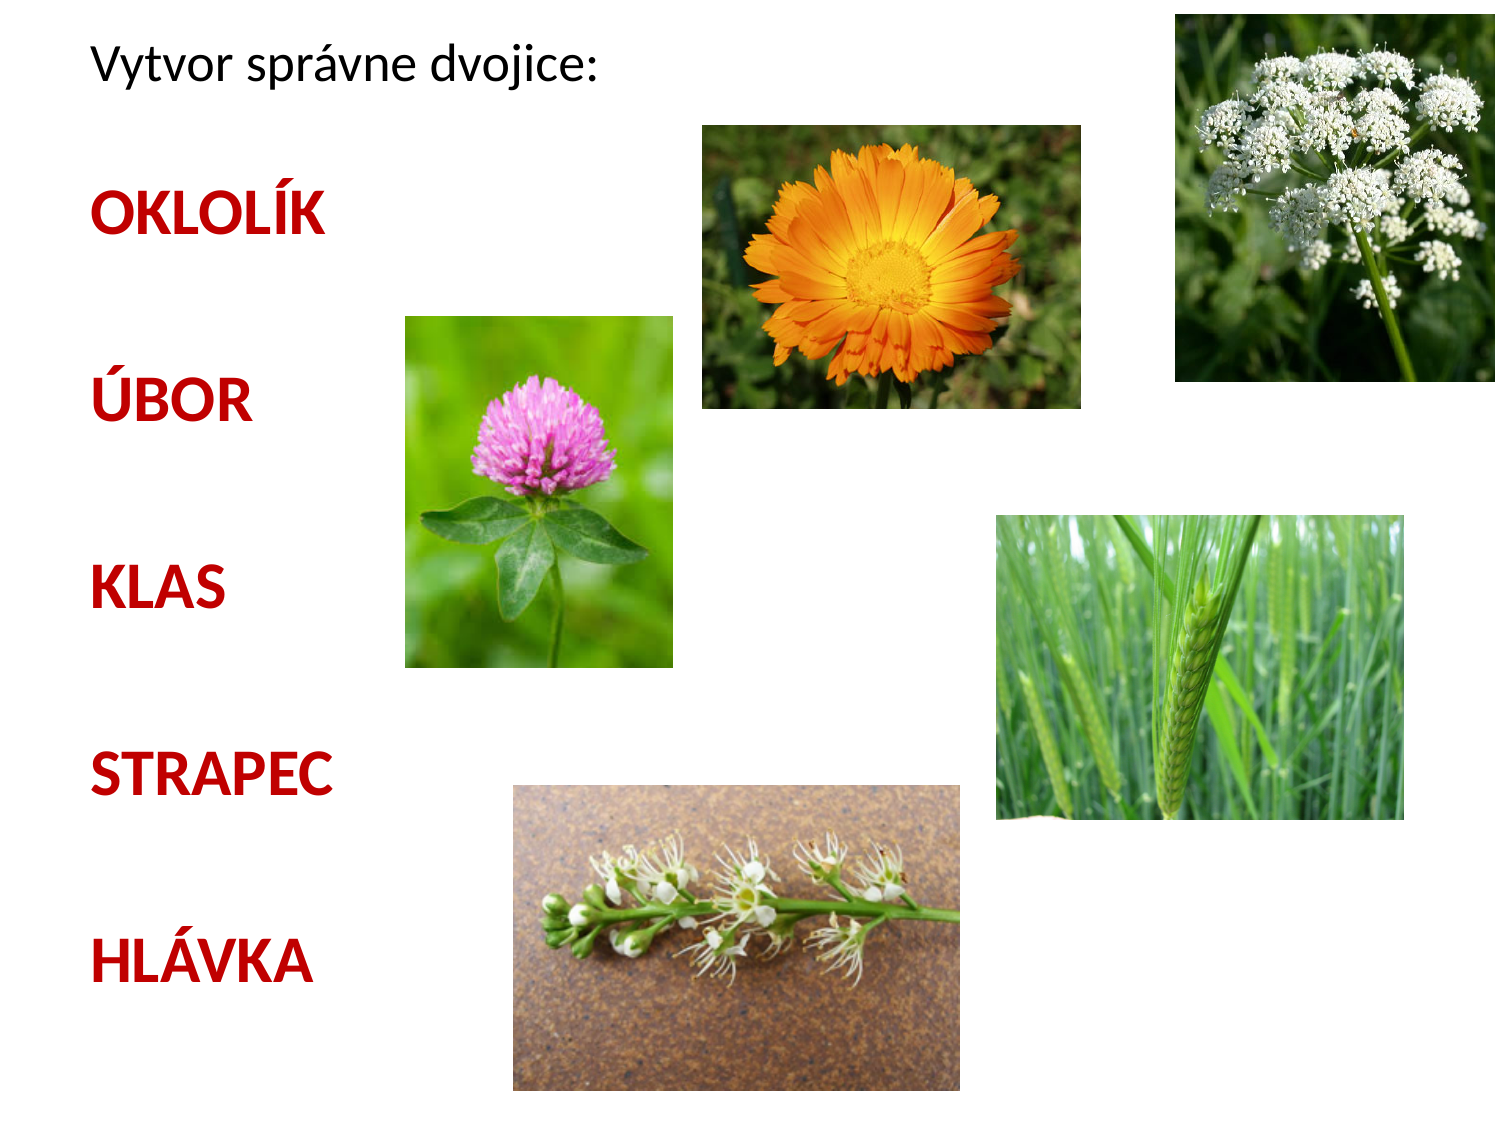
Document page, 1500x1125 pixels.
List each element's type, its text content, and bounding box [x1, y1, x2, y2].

title Vytvor správne dvojice: [75, 19, 1171, 100]
picture [1175, 14, 1496, 382]
picture [996, 514, 1404, 821]
picture [405, 316, 674, 668]
list OKLOLÍK ÚBOR KLAS STRAPEC HLÁVKA [75, 160, 1425, 1071]
picture [702, 125, 1081, 410]
picture [513, 785, 960, 1091]
